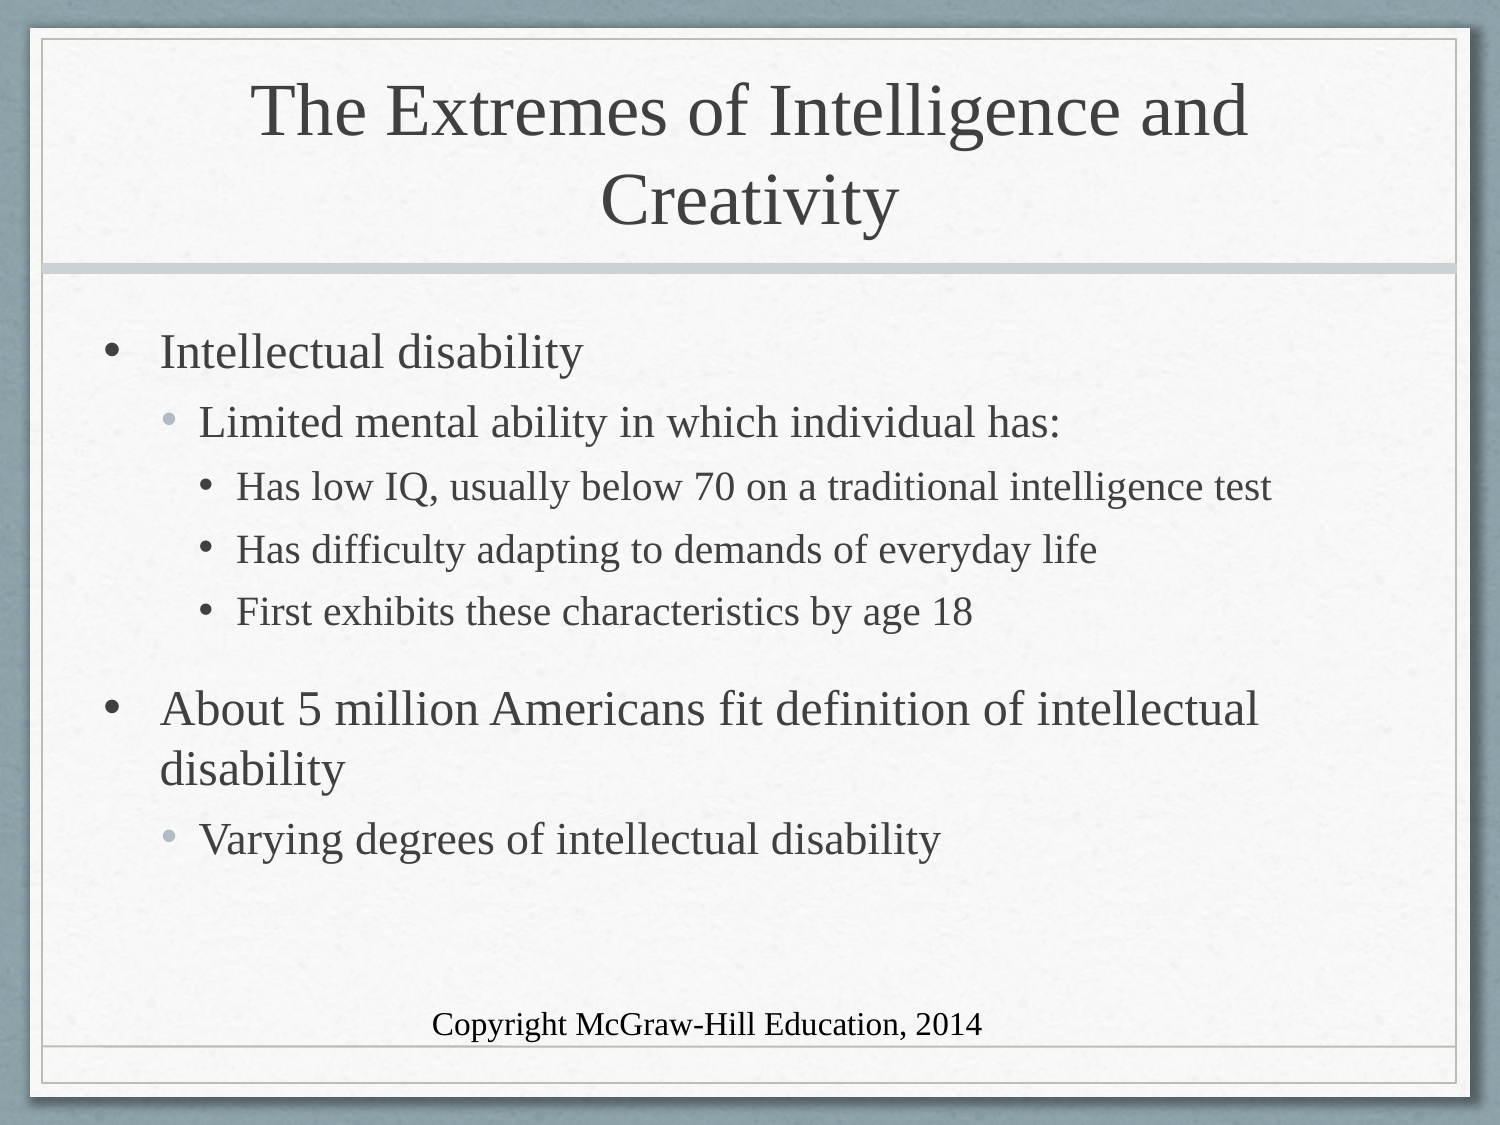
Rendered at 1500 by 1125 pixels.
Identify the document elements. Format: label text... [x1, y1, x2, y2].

list Intellectual disability Limited mental ability in which individual has: Has low IQ, usually below 70 on a traditional intelligence test Has difficulty adapting to demands of everyday life First exhibits these characteristics by age 18 About 5 million Americans fit definition of intellectual disability Varying degrees of intellectual disability [88, 311, 1411, 995]
title The Extremes of Intelligence and Creativity [147, 40, 1353, 260]
text_box Copyright McGraw-Hill Education, 2014 [274, 994, 1141, 1050]
picture [30, 28, 1470, 1097]
